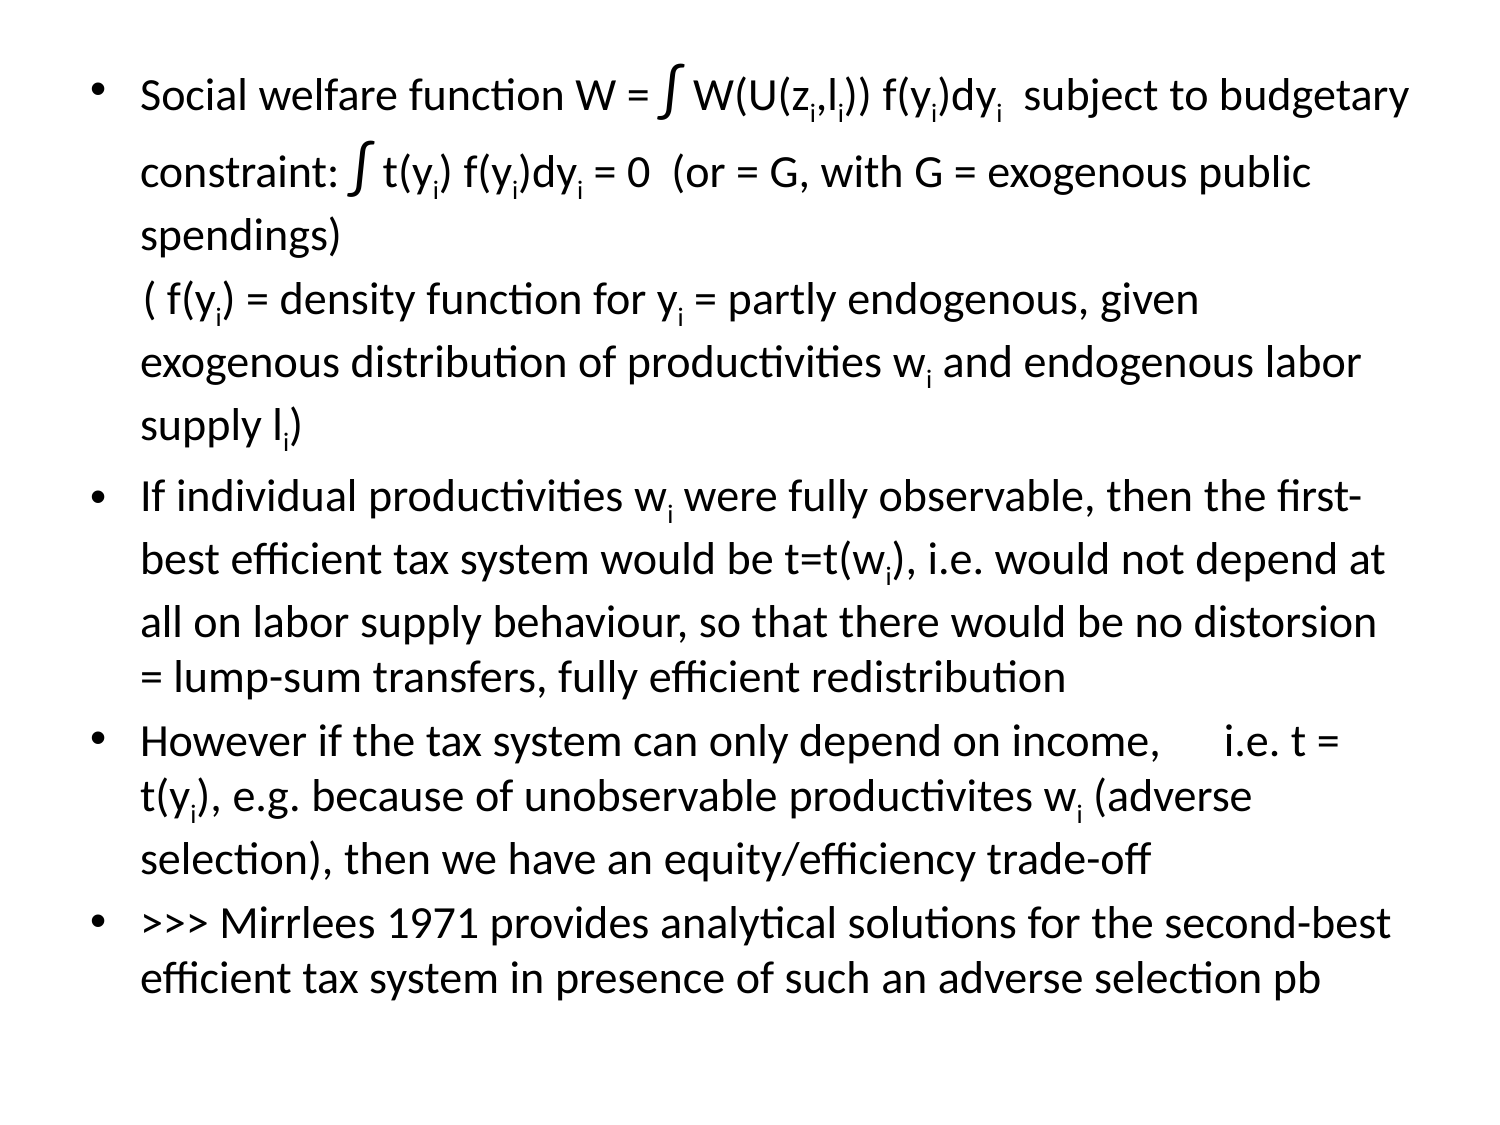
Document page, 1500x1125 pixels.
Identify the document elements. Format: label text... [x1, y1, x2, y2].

list Social welfare function W = ∫ W(U(zi,li)) f(yi)dyi subject to budgetary constraint: ∫ t(yi) f(yi)dyi = 0 (or = G, with G = exogenous public spendings) ( f(yi) = density function for yi = partly endogenous, given exogenous distribution of productivities wi and endogenous labor supply li) If individual productivities wi were fully observable, then the first-best efficient tax system would be t=t(wi), i.e. would not depend at all on labor supply behaviour, so that there would be no distorsion = lump-sum transfers, fully efficient redistribution However if the tax system can only depend on income, i.e. t = t(yi), e.g. because of unobservable productivites wi (adverse selection), then we have an equity/efficiency trade-off >>> Mirrlees 1971 provides analytical solutions for the second-best efficient tax system in presence of such an adverse selection pb [75, 42, 1425, 1071]
